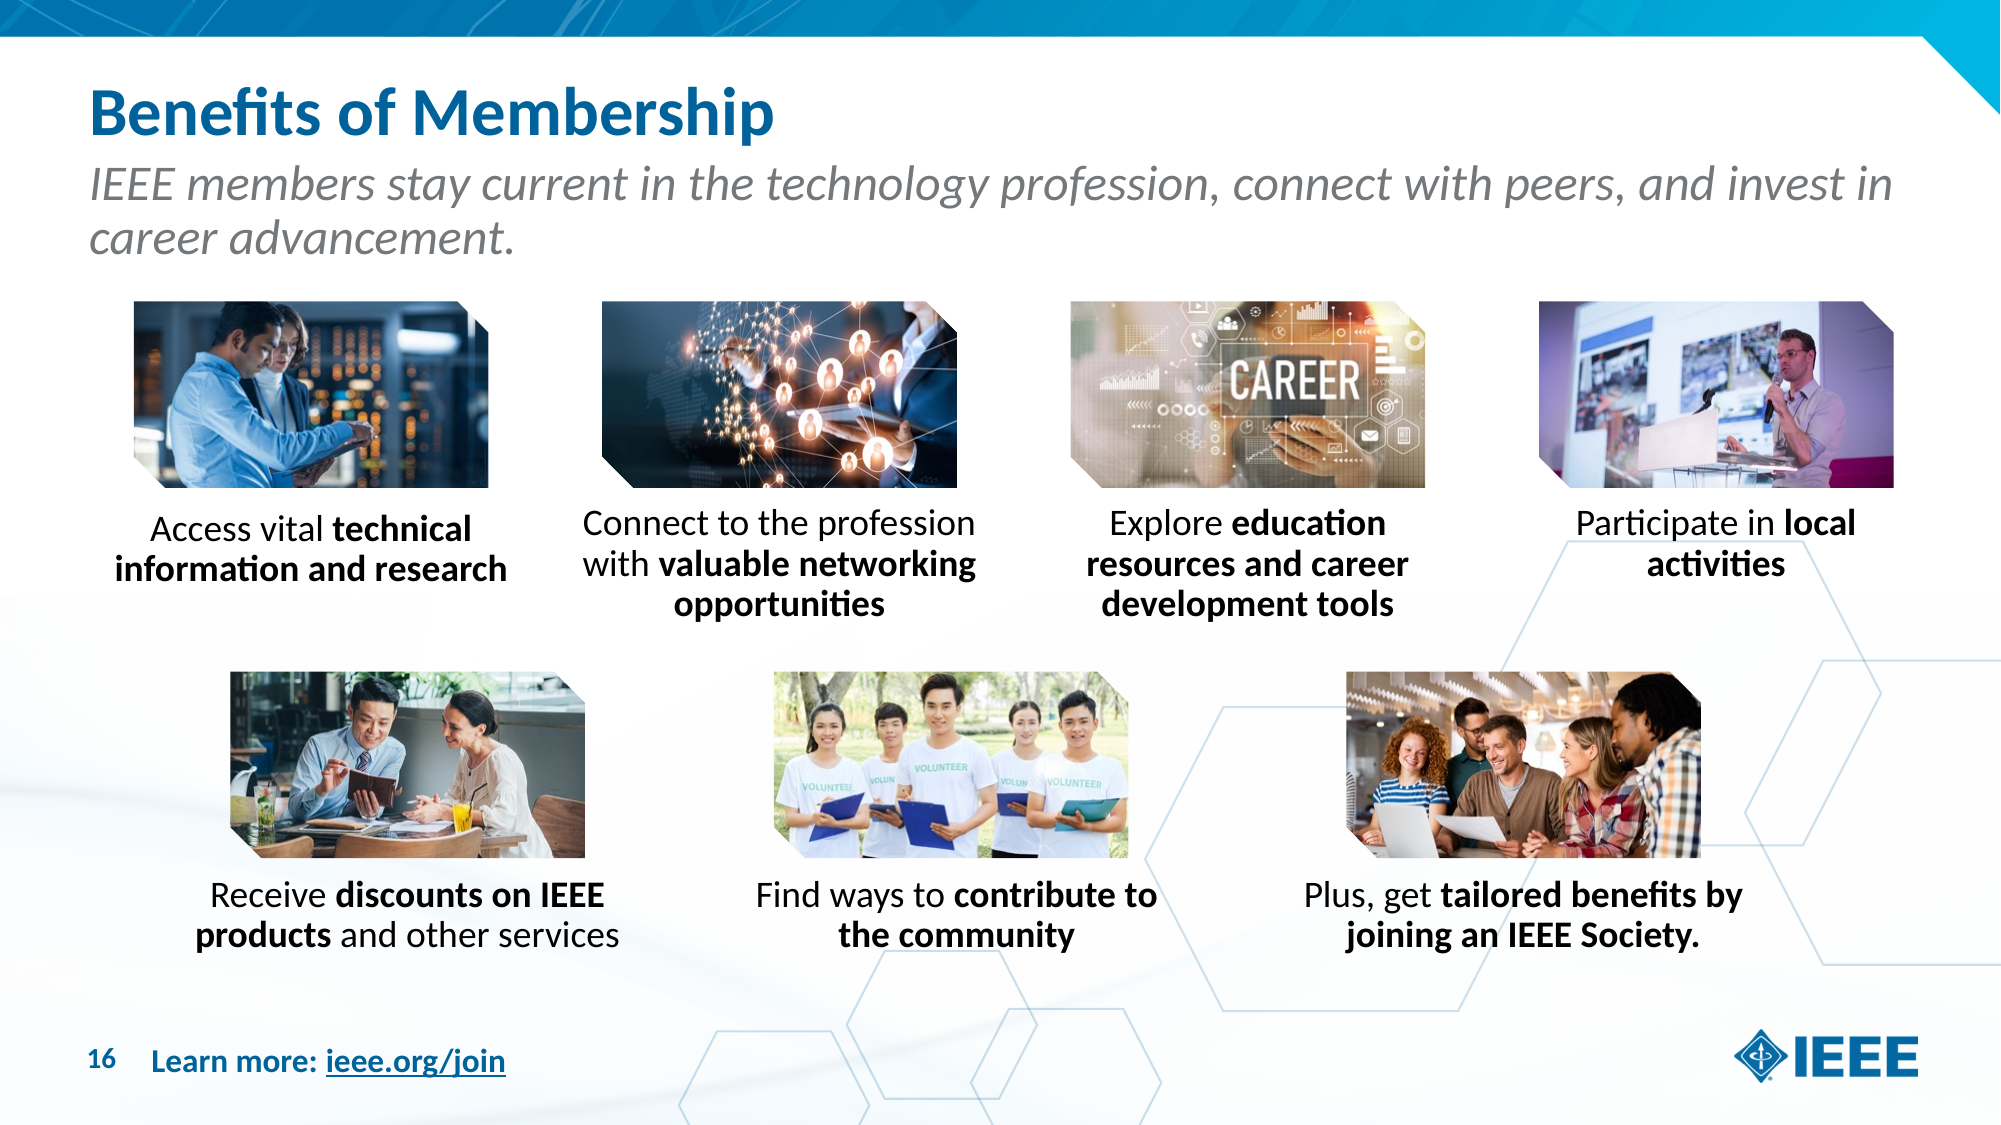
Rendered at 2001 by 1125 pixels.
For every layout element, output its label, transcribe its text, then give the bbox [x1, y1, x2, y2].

list IEEE members stay current in the technology profession, connect with peers, and invest in career advancement. [74, 149, 1930, 237]
text_box Connect to the profession with valuable networking opportunities [542, 495, 1017, 665]
picture [0, 0, 2000, 135]
text_box Receive discounts on IEEE products and other services [165, 867, 650, 975]
text_box Learn more: ieee.org/join [136, 1023, 526, 1087]
picture [0, 595, 2000, 1125]
title Benefits of Membership [74, 68, 1928, 149]
slide_number ‹#› [71, 1041, 136, 1072]
text_box Explore education resources and career development tools [1022, 495, 1474, 654]
text_box Find ways to contribute to the community [714, 867, 1199, 1017]
text_box Participate in local activities [1556, 497, 1877, 646]
picture [1538, 301, 1894, 489]
picture [1070, 301, 1426, 489]
list Access vital technical information and research [62, 501, 561, 670]
picture [601, 301, 958, 489]
picture [133, 301, 489, 489]
text_box Plus, get tailored benefits by joining an IEEE Society. [1281, 867, 1766, 1017]
